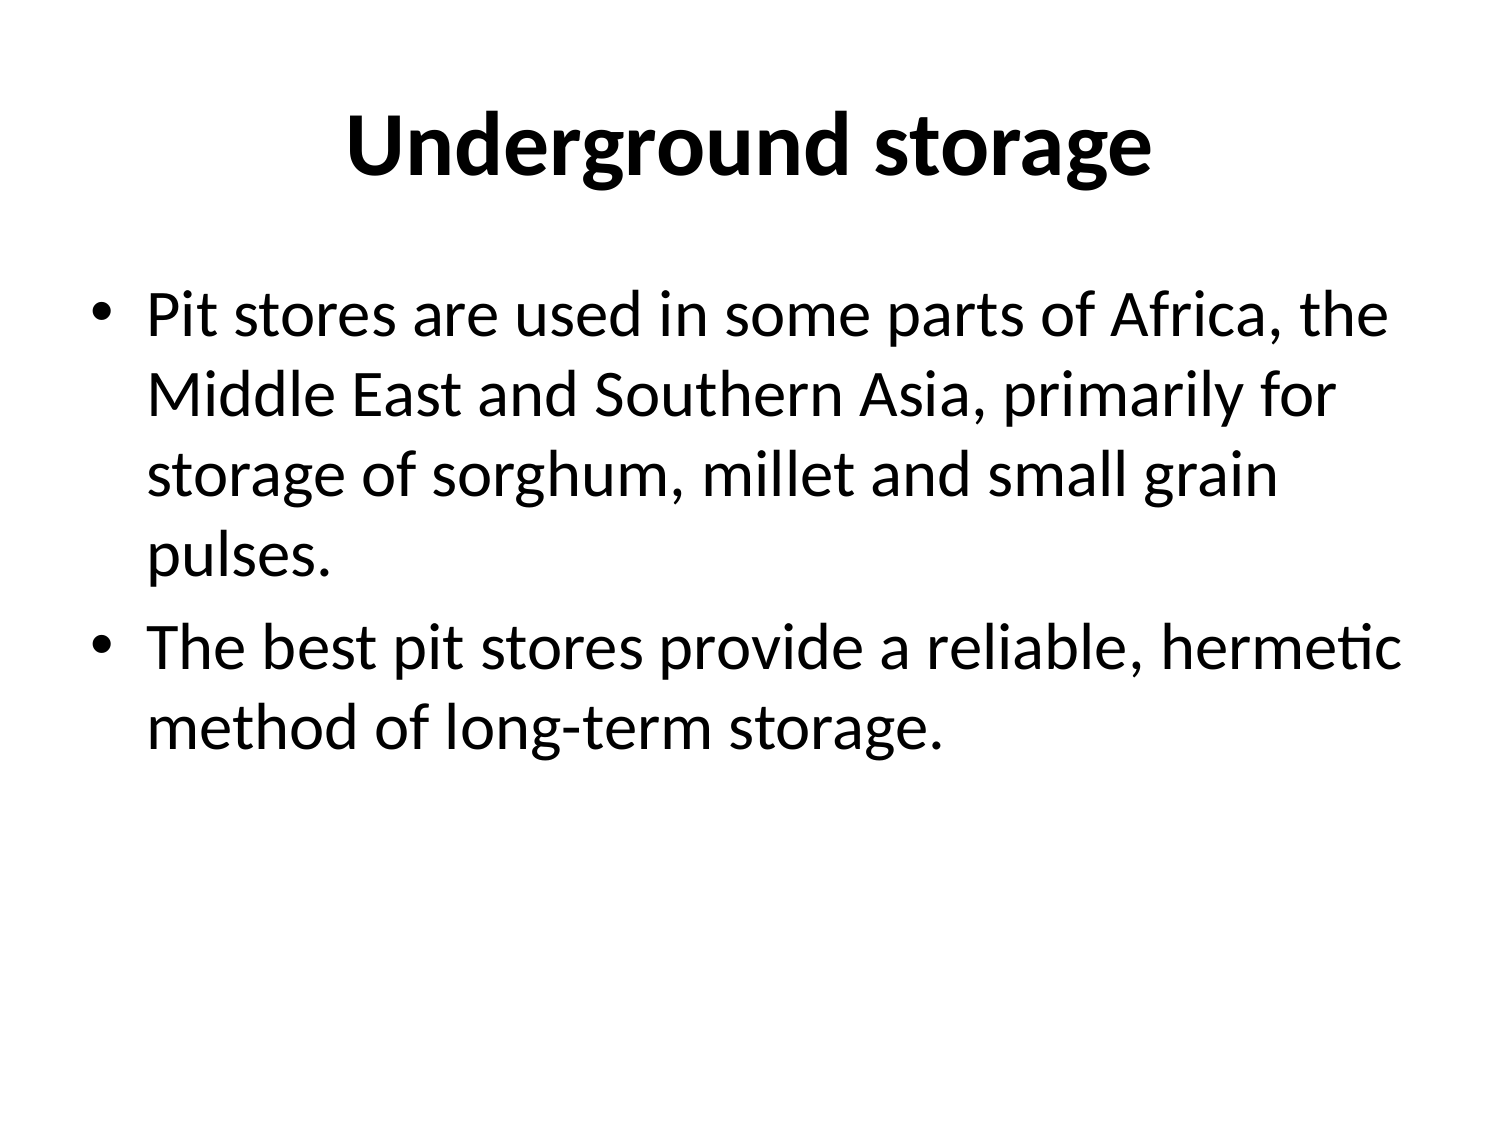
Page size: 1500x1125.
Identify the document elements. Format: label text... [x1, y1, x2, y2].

title Underground storage [75, 45, 1425, 233]
list Pit stores are used in some parts of Africa, the Middle East and Southern Asia, primarily for storage of sorghum, millet and small grain pulses. The best pit stores provide a reliable, hermetic method of long-term storage. [75, 262, 1425, 1005]
